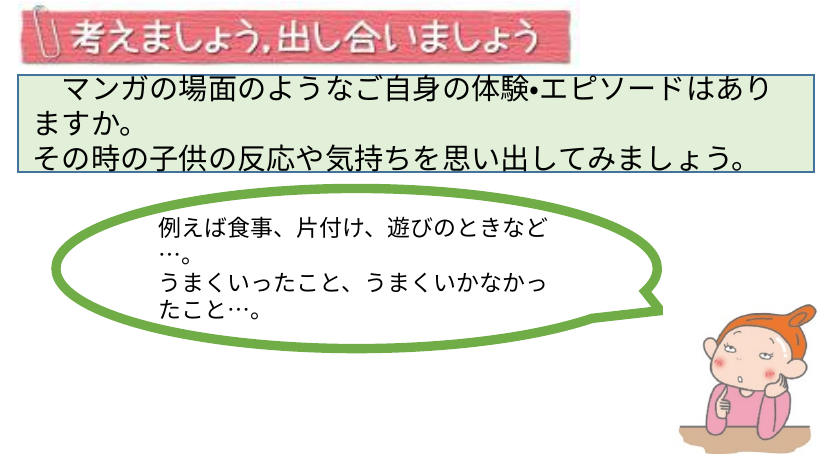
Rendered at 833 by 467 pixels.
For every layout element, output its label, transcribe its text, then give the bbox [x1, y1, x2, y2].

picture [17, 1, 580, 69]
text_box マンガの場面のようなご自身の体験・エピソードはありますか。 その時の子供の反応や気持ちを思い出してみましょう。 [17, 74, 815, 173]
picture [663, 304, 826, 454]
text_box 例えば食事、片付け、遊びのときなど…。 うまくいったこと、うまくいかなかったこと…。 [54, 187, 663, 350]
